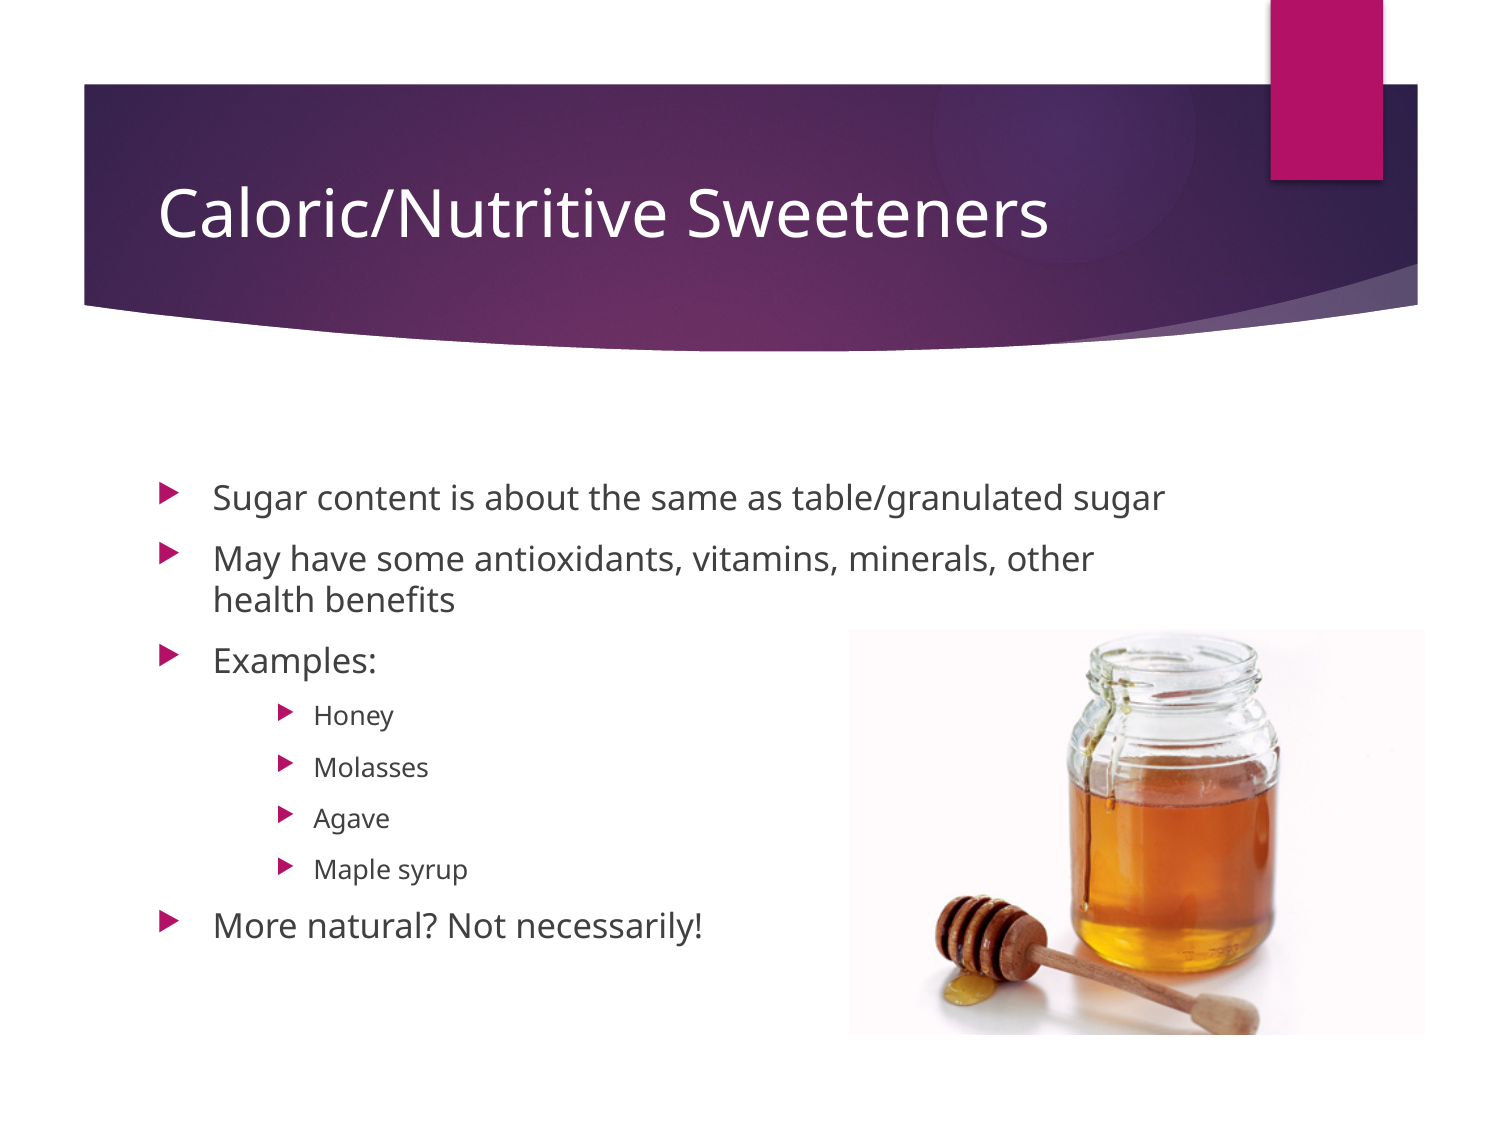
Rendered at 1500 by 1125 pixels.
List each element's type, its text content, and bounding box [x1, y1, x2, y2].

title Caloric/Nutritive Sweeteners [142, 152, 1183, 269]
list Sugar content is about the same as table/granulated sugar May have some antioxidants, vitamins, minerals, other health benefits Examples: Honey Molasses Agave Maple syrup More natural? Not necessarily! [141, 408, 1183, 988]
picture [849, 628, 1426, 1035]
